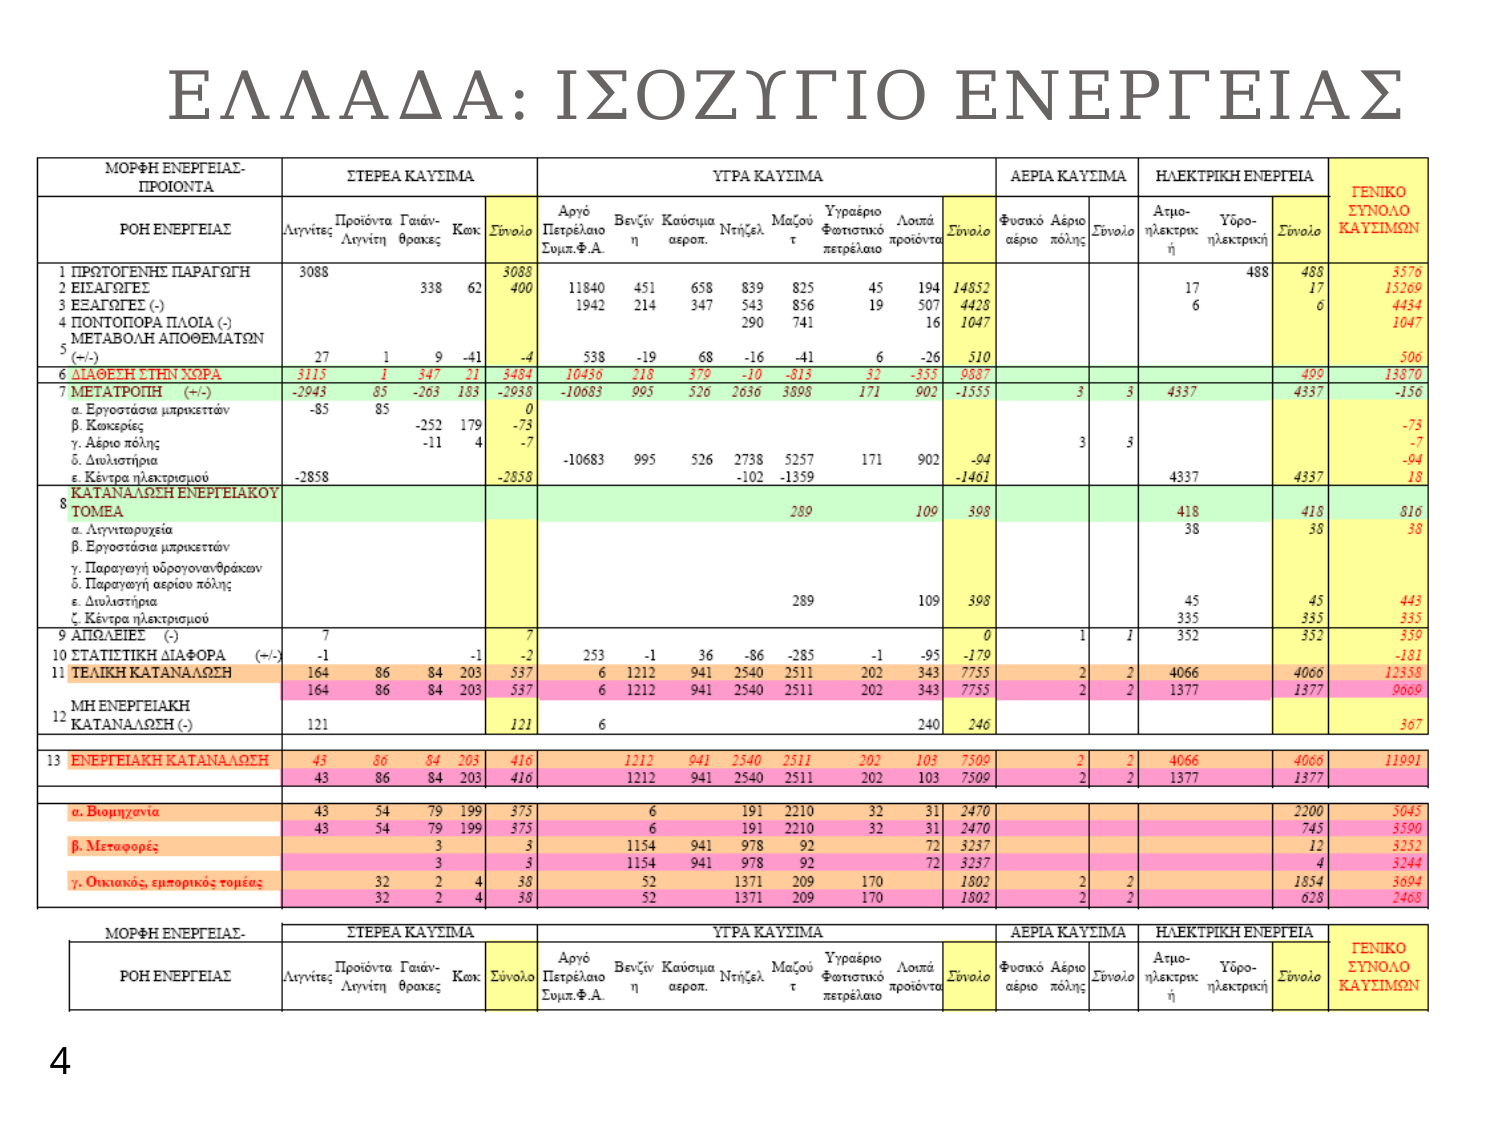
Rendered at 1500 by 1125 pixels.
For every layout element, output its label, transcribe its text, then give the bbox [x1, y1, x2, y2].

slide_number 4 [23, 1032, 99, 1094]
picture [29, 148, 1437, 1024]
title ΕΛΛΑΔΑ: ΙΣΟΖΥΓΙΟ ΕΝΕΡΓΕΙΑΣ [150, 45, 1425, 148]
